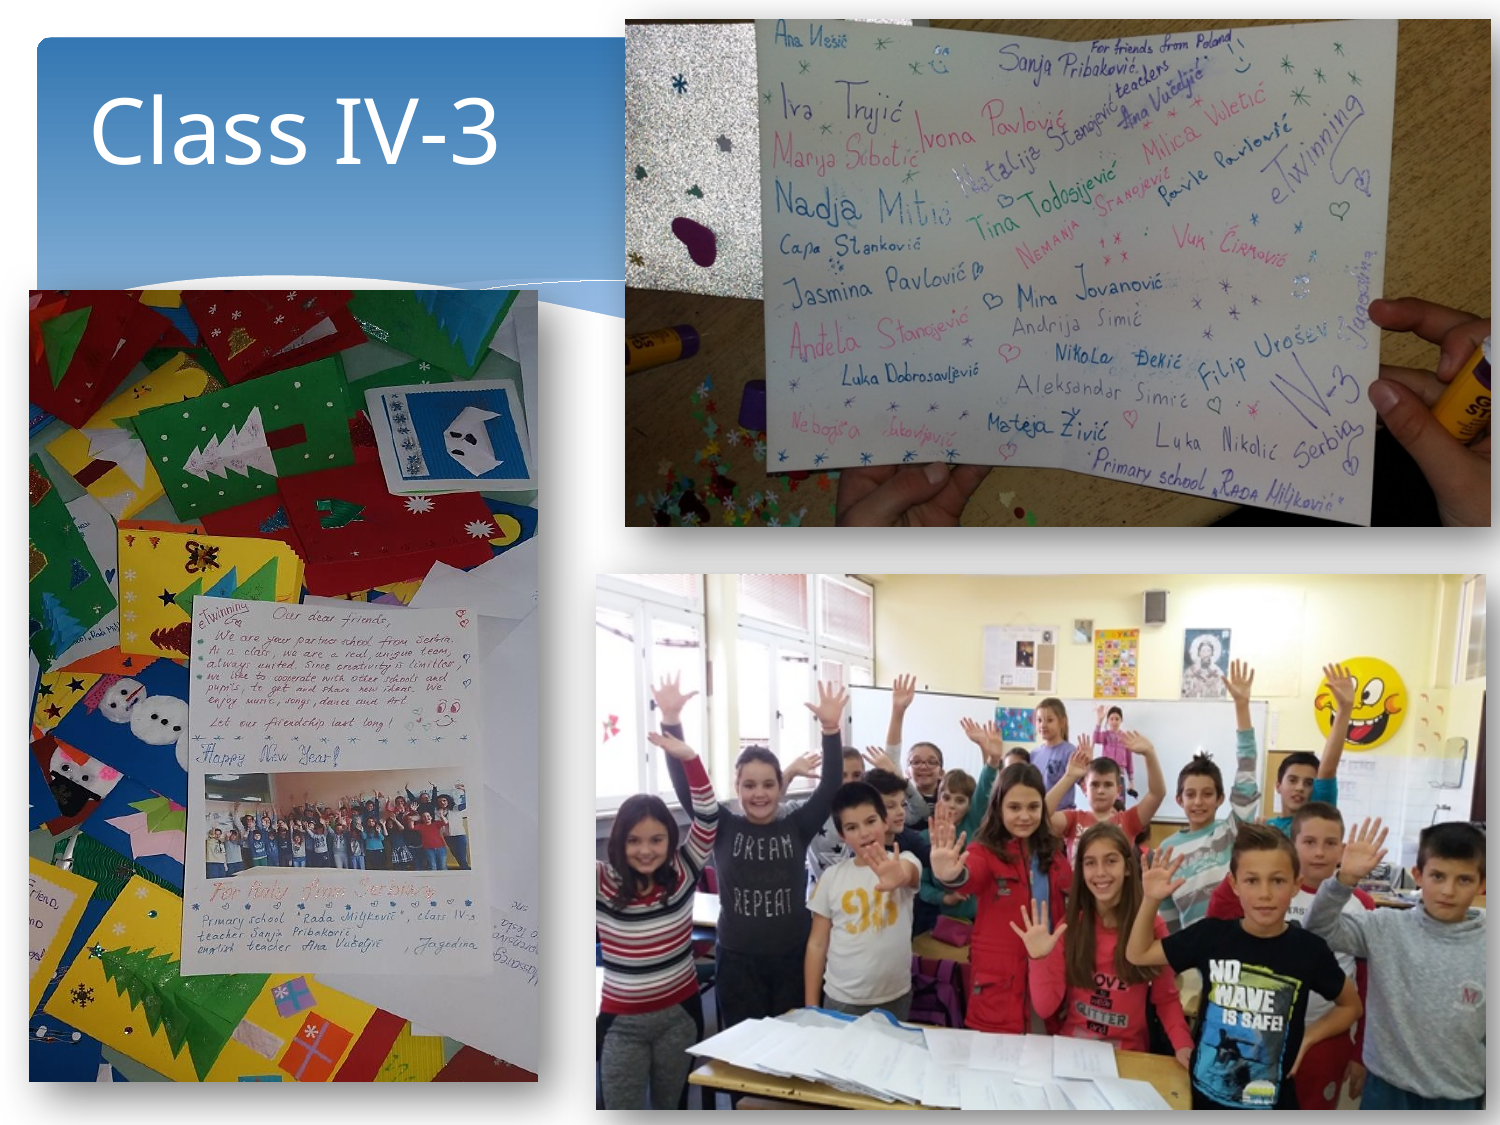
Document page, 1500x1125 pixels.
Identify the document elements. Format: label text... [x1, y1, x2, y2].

picture [596, 574, 1486, 1110]
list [625, 18, 1491, 528]
picture [29, 290, 538, 1082]
title Class IV-3 [0, 30, 597, 226]
